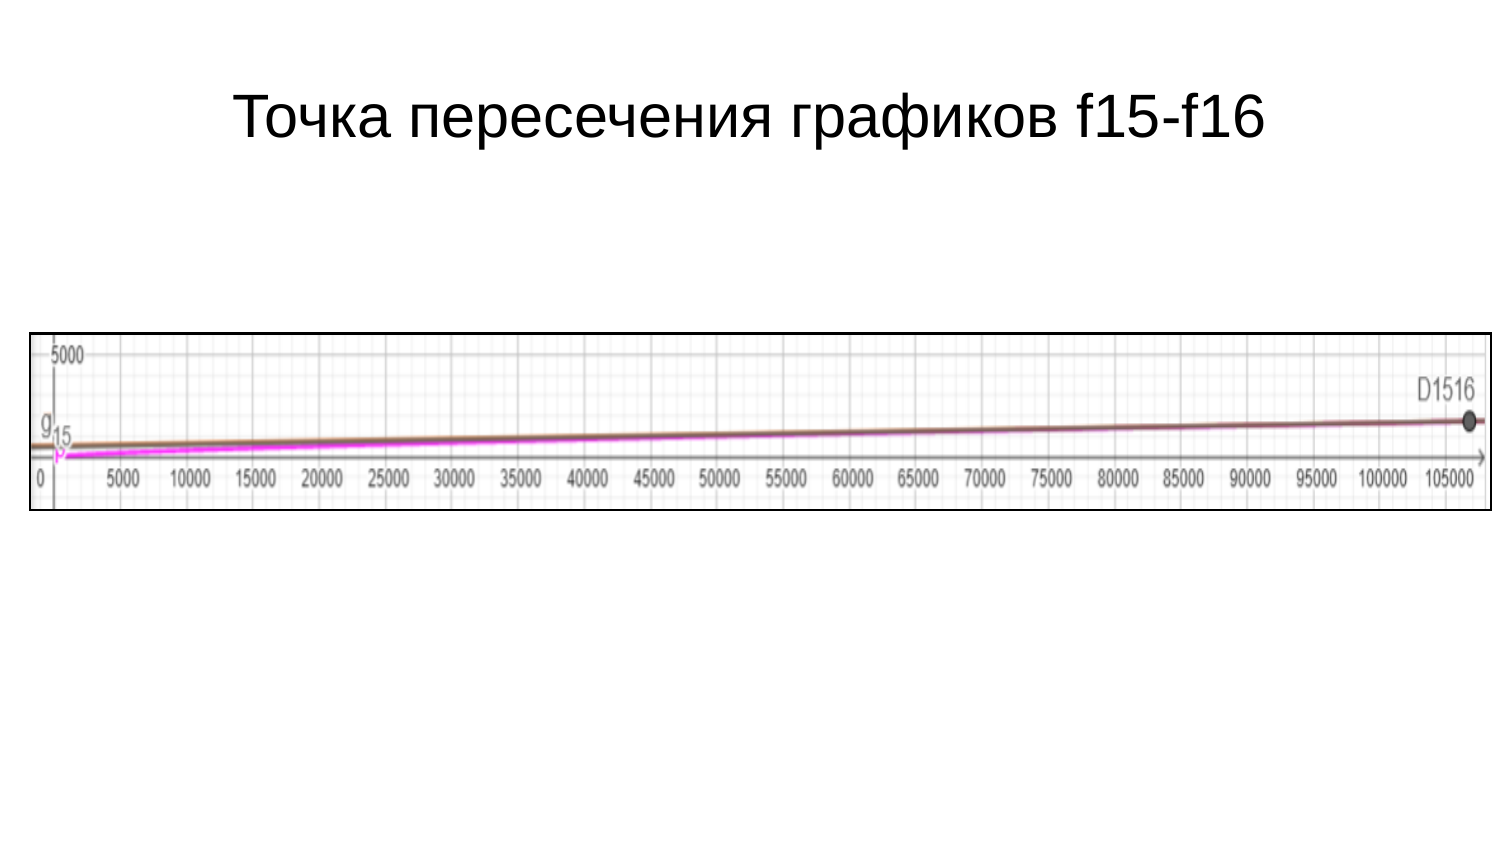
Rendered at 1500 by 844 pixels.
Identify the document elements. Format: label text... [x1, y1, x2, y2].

picture [31, 334, 1490, 510]
title Точка пересечения графиков f15-f16 [51, 44, 1449, 183]
